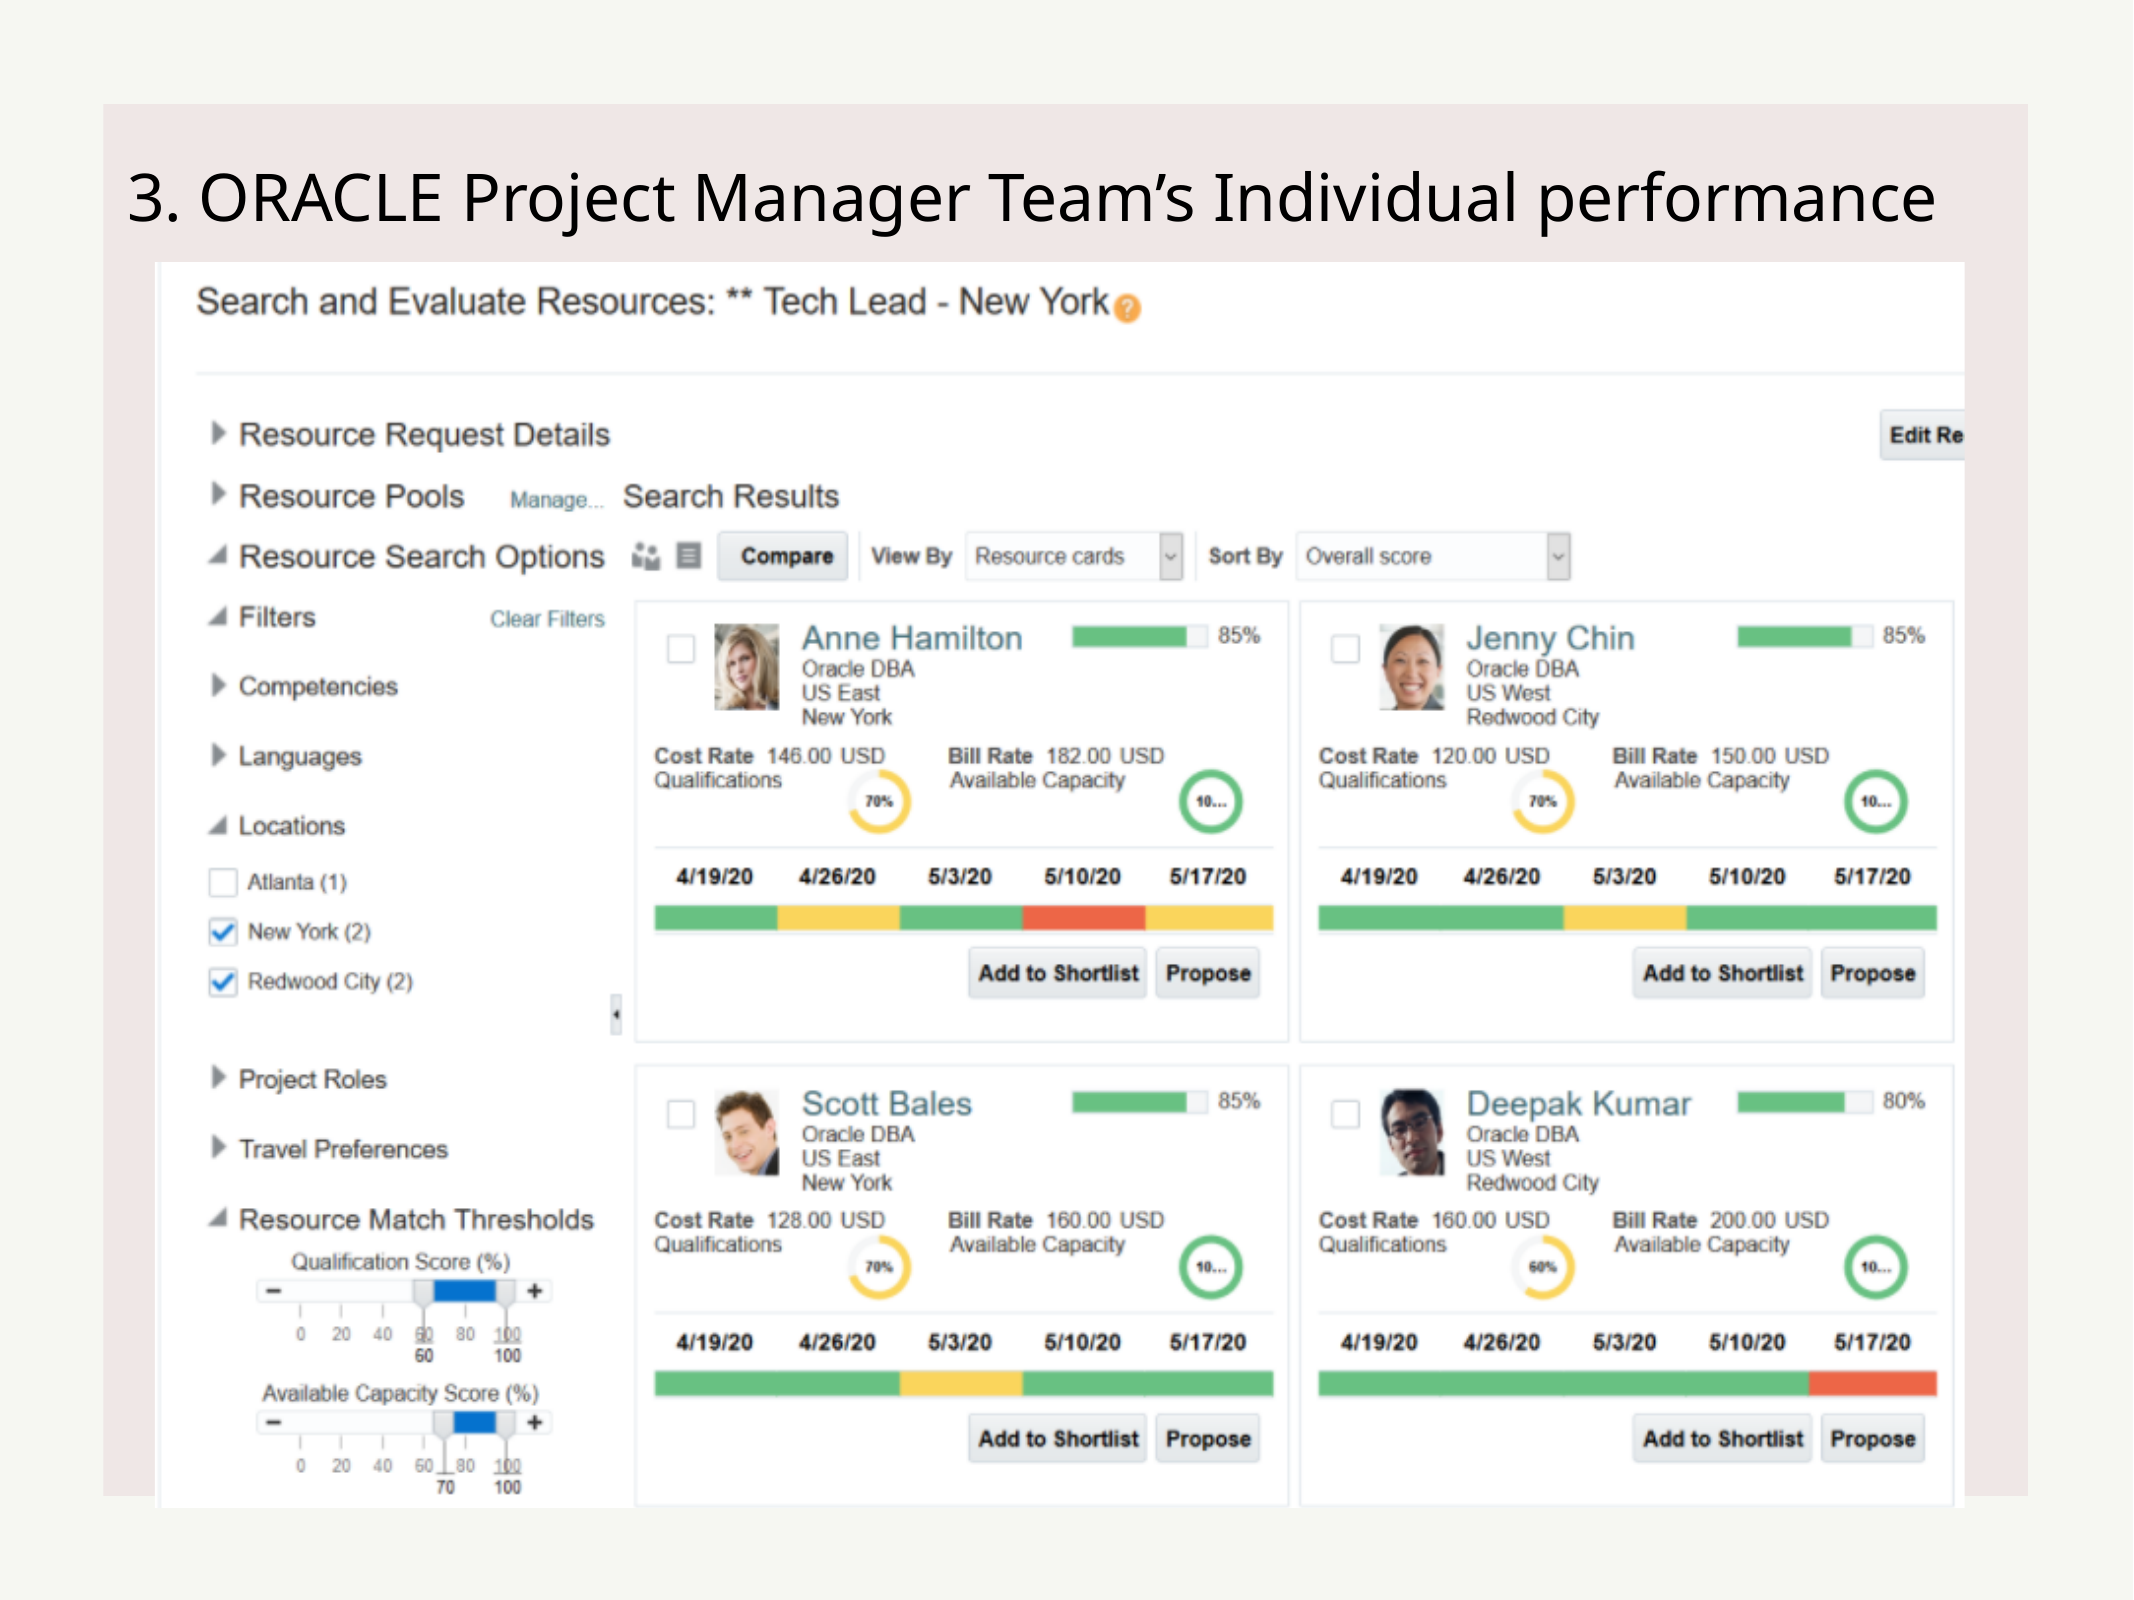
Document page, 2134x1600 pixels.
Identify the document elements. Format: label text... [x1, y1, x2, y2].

text_box 3. ORACLE Project Manager Team’s Individual performance [118, 120, 2015, 242]
picture [154, 262, 1965, 1508]
